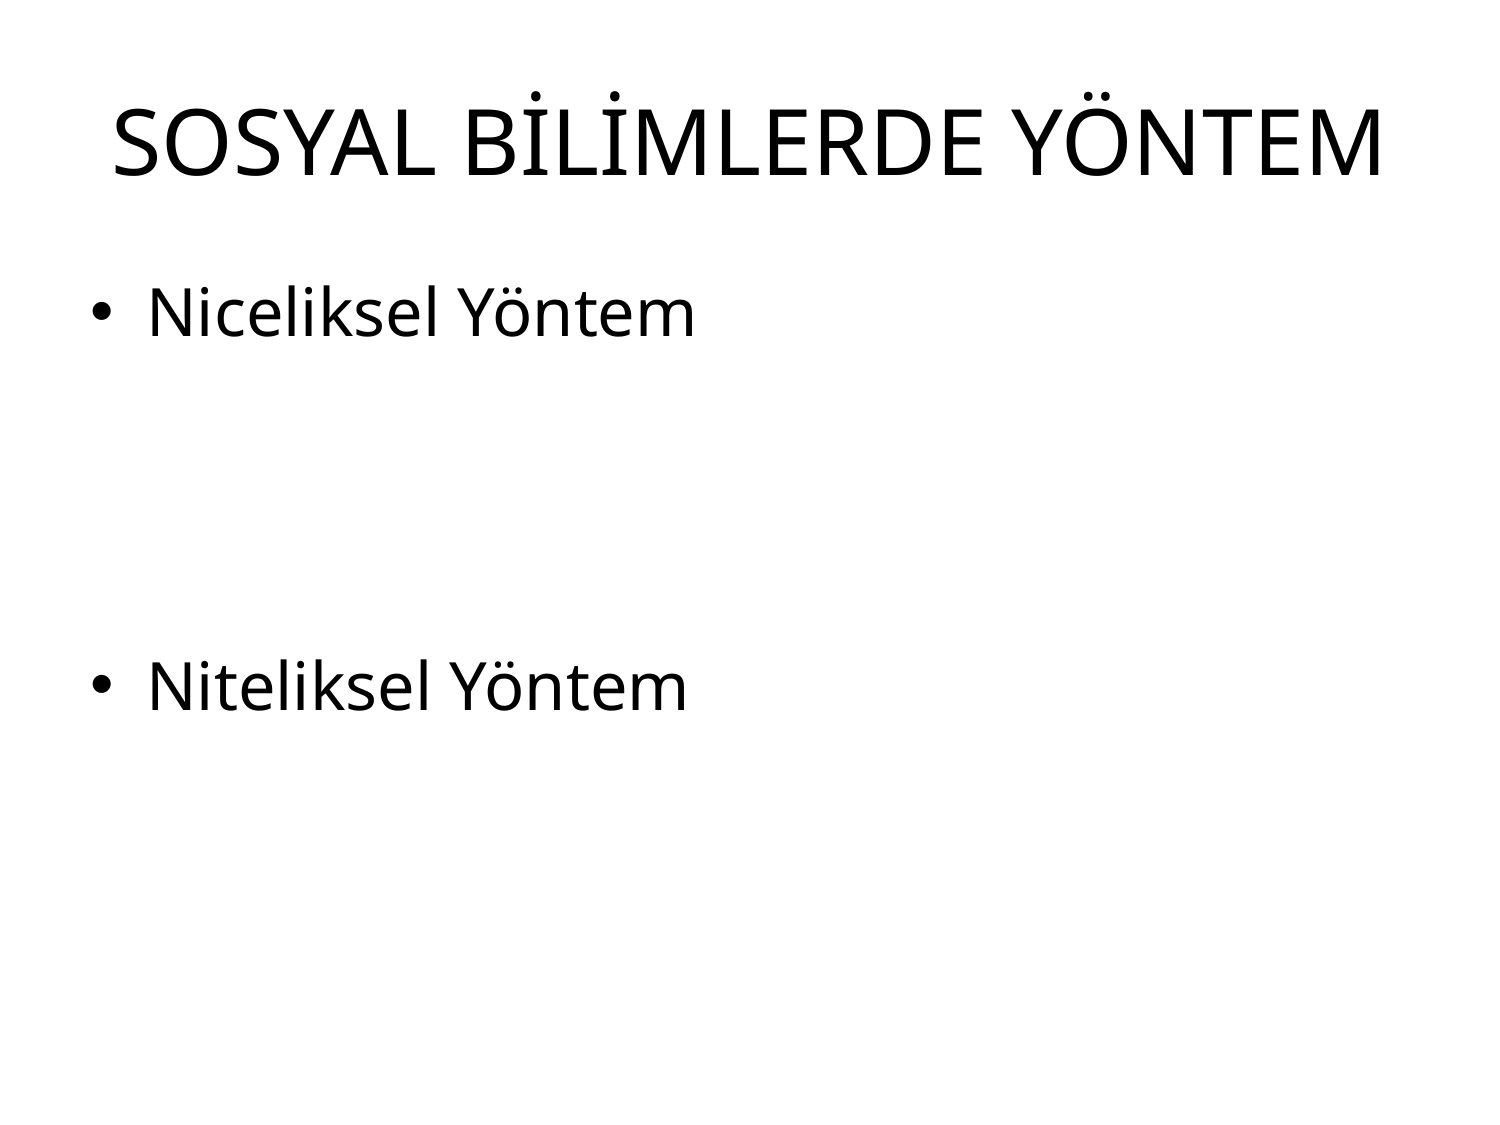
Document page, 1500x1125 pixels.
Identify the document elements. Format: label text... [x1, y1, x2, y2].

list Niceliksel Yöntem Niteliksel Yöntem [75, 262, 1425, 1005]
title SOSYAL BİLİMLERDE YÖNTEM [75, 45, 1425, 233]
